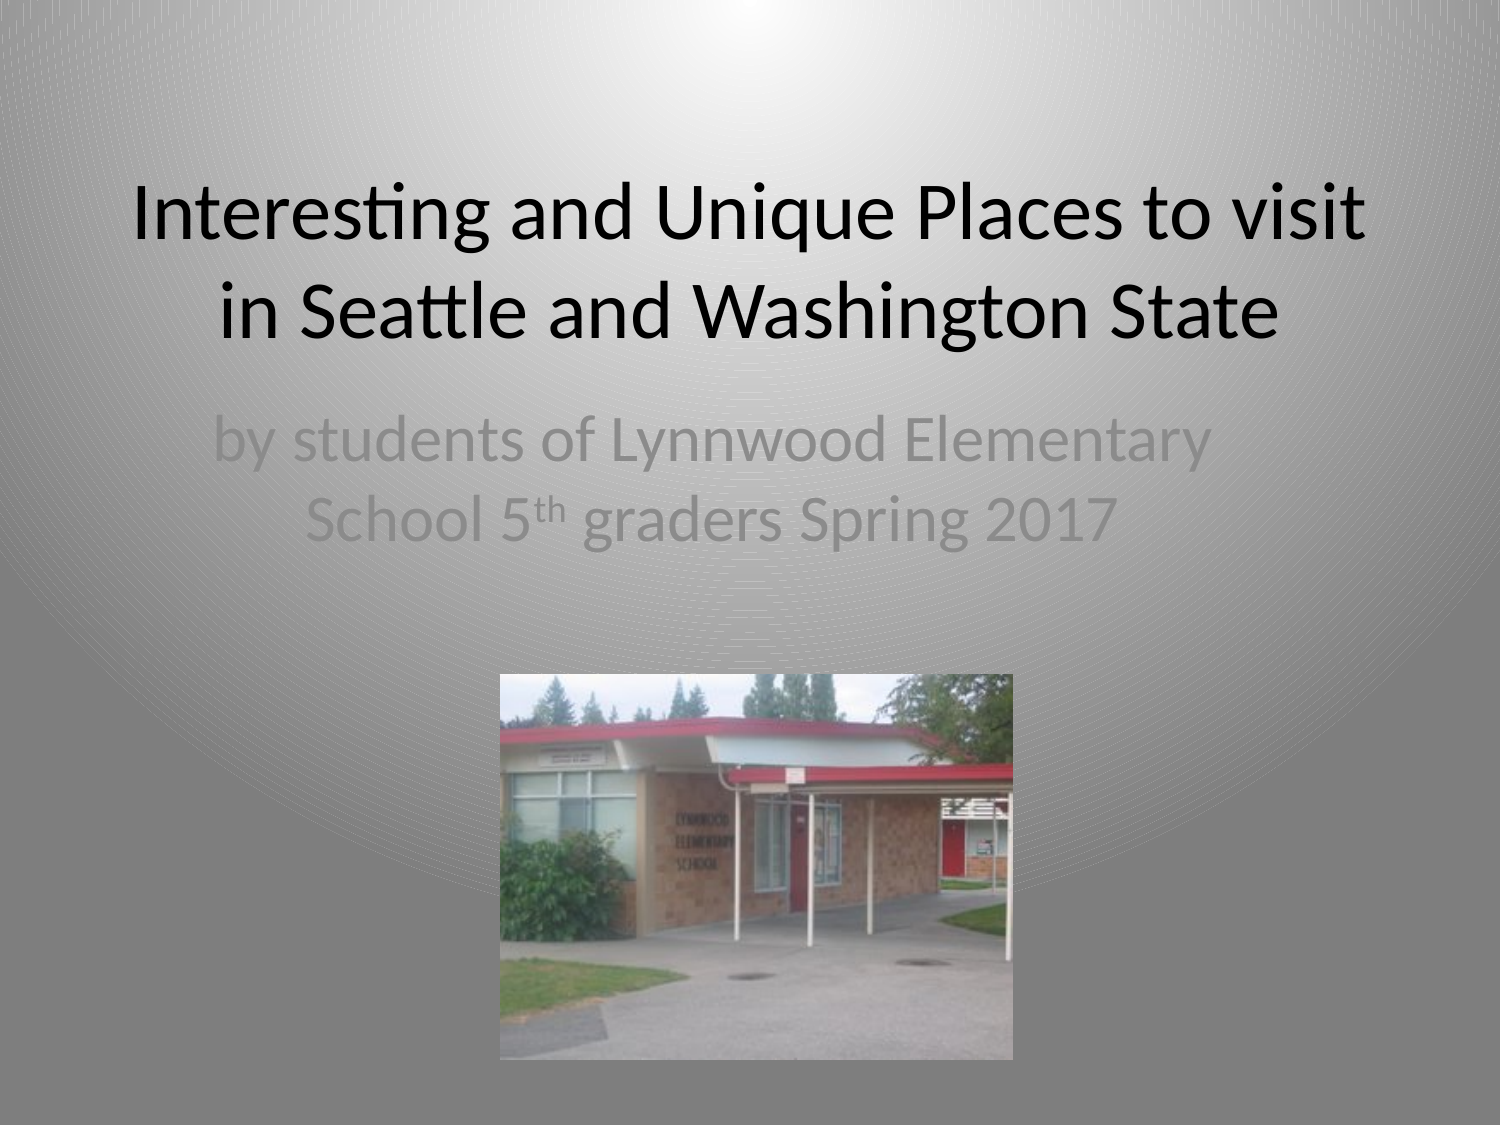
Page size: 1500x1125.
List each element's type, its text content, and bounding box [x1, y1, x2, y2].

title Interesting and Unique Places to visit in Seattle and Washington State [112, 112, 1388, 400]
subtitle by students of Lynnwood Elementary School 5th graders Spring 2017 [187, 387, 1238, 675]
picture [499, 674, 1013, 1060]
